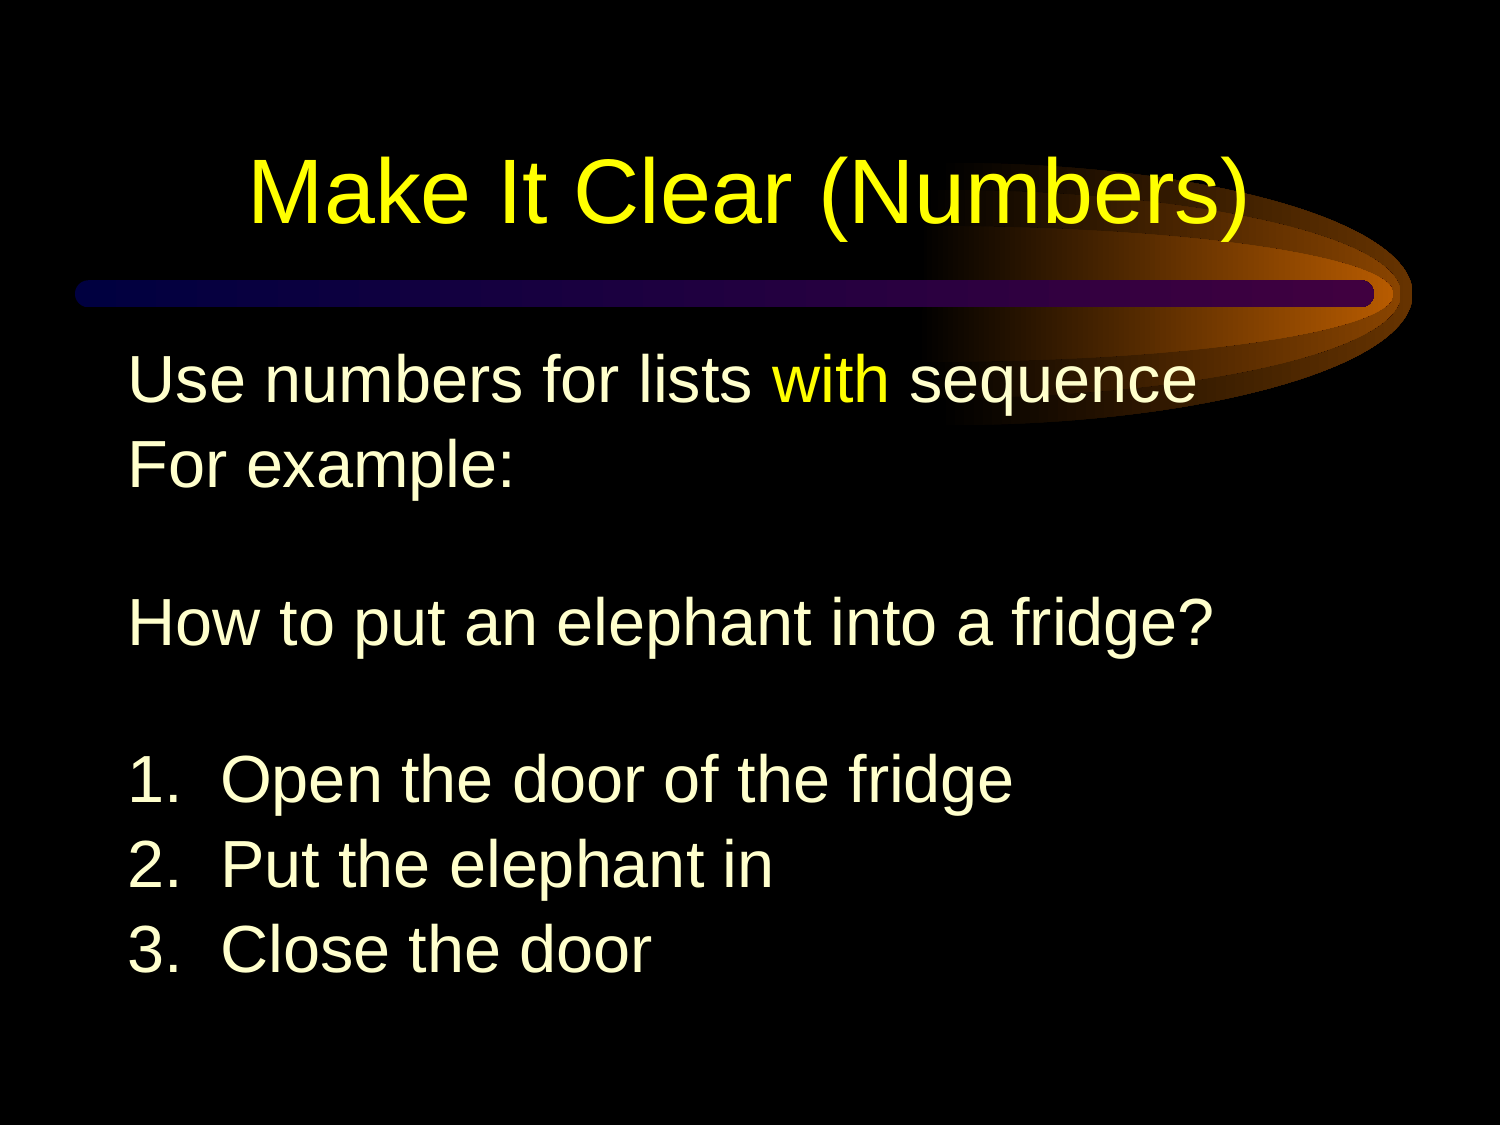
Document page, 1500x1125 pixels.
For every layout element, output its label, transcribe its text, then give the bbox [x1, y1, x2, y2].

list Use numbers for lists with sequence For example: How to put an elephant into a fridge? 1. Open the door of the fridge 2. Put the elephant in 3. Close the door [112, 337, 1388, 1013]
title Make It Clear (Numbers) [112, 62, 1388, 250]
